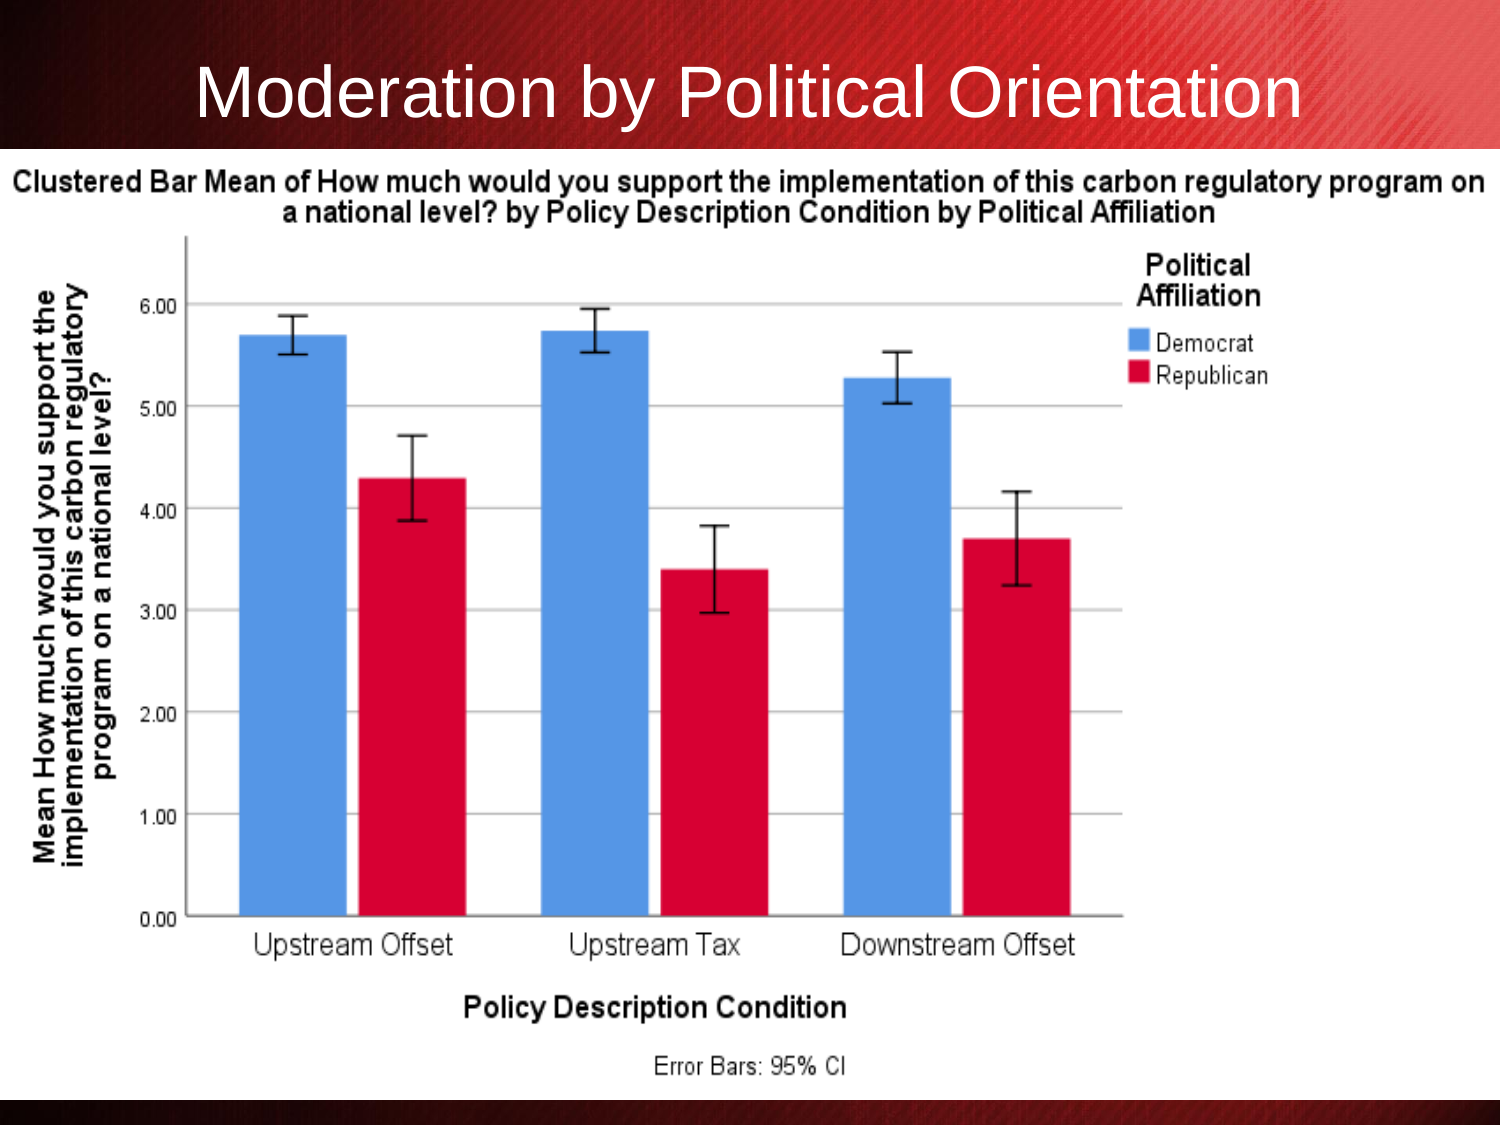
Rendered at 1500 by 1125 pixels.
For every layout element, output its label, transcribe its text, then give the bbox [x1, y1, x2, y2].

title Moderation by Political Orientation [75, 0, 1425, 148]
picture [0, 0, 1500, 1125]
